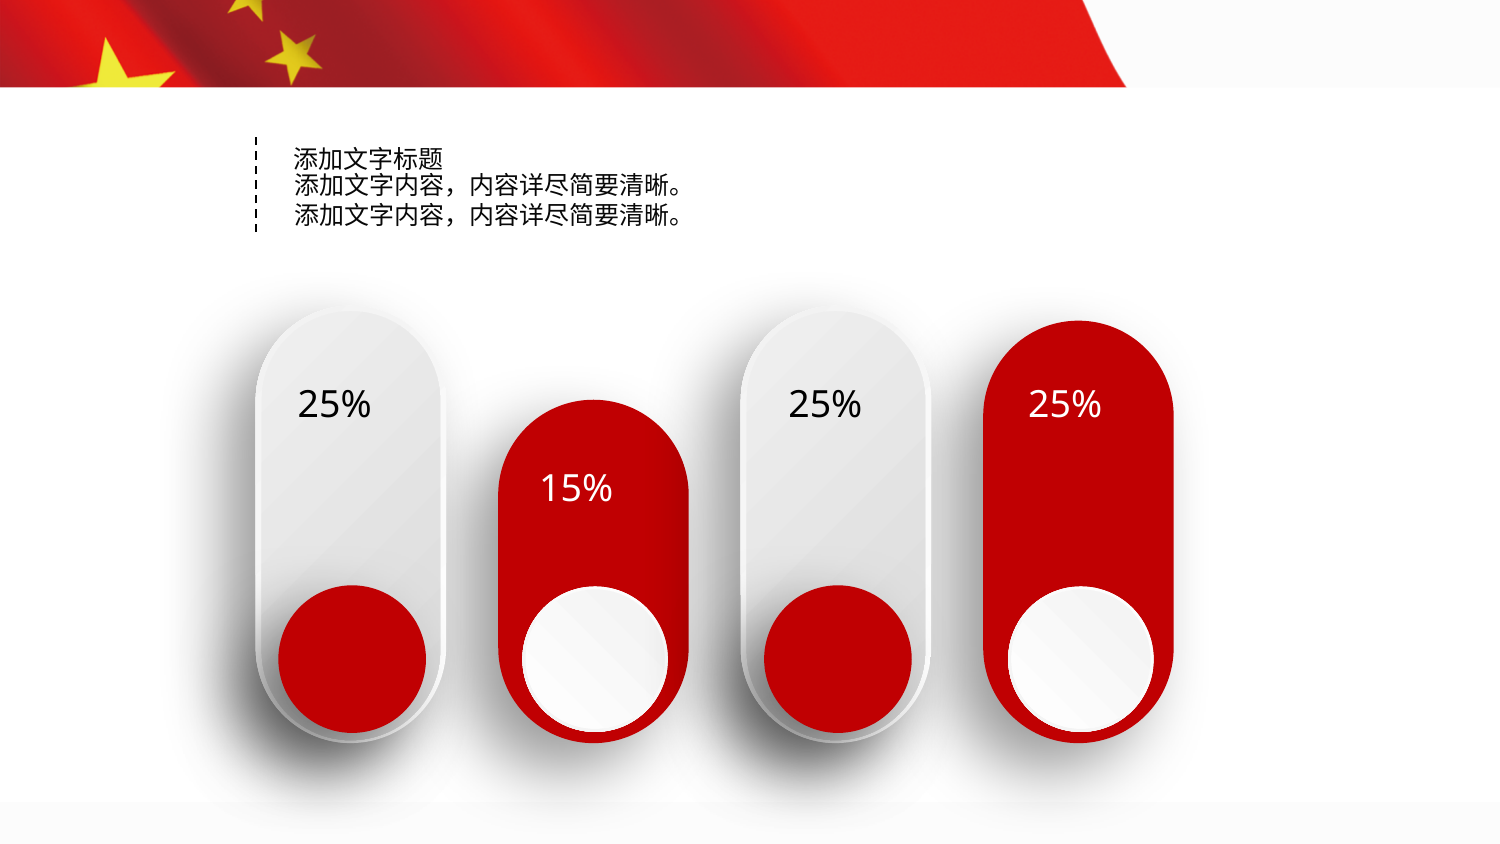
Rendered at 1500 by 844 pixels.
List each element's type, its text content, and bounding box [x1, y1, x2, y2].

text_box [496, 397, 666, 709]
picture [0, 0, 1398, 87]
text_box 25% [1013, 372, 1118, 433]
text_box 添加文字内容，内容详尽简要清晰。 添加文字内容，内容详尽简要清晰。 [279, 161, 710, 237]
text_box [1044, 739, 1113, 746]
text_box 15% [524, 456, 629, 517]
text_box 添加文字标题 [278, 135, 459, 181]
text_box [740, 305, 932, 744]
text_box [559, 739, 628, 746]
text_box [255, 305, 447, 744]
text_box [981, 318, 1176, 709]
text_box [1007, 586, 1154, 733]
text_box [522, 586, 669, 733]
